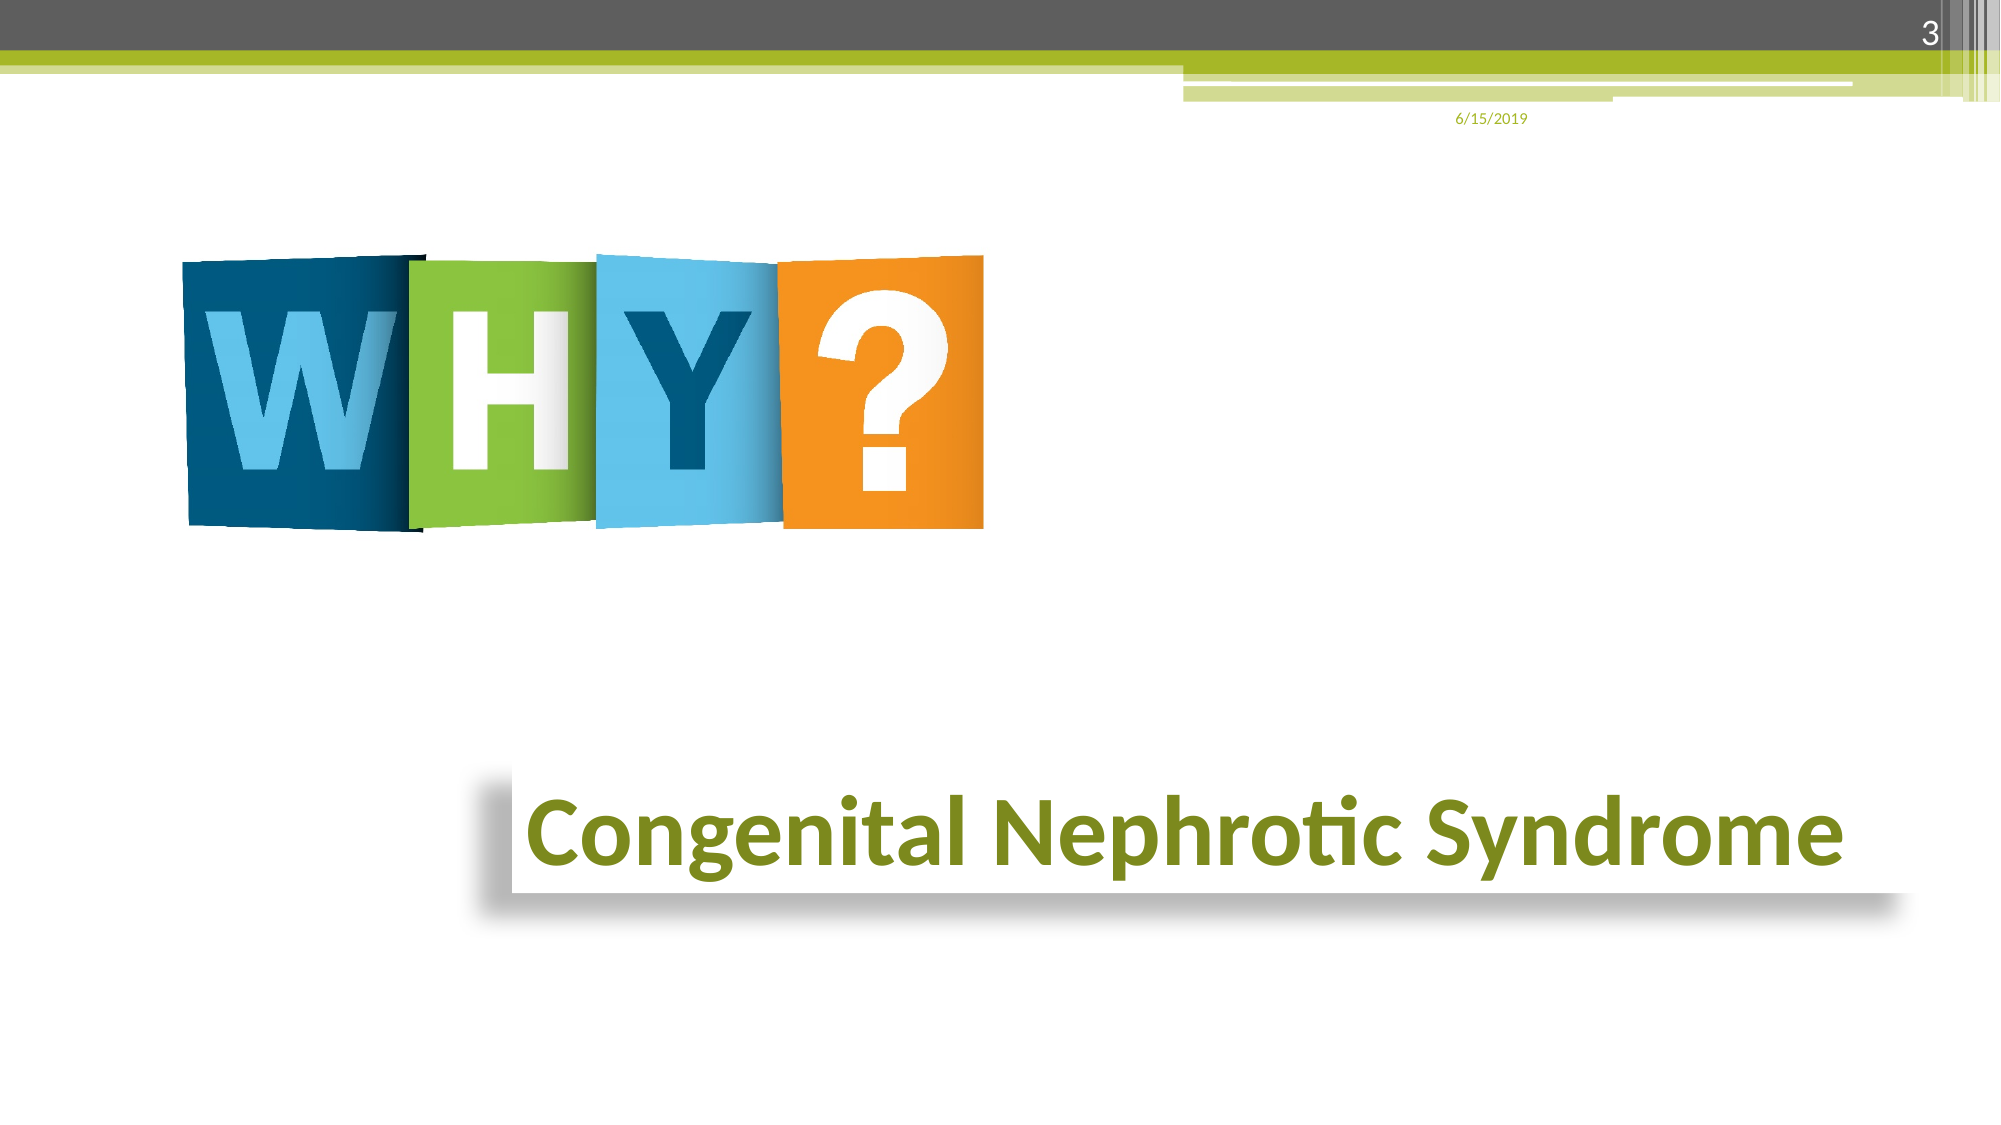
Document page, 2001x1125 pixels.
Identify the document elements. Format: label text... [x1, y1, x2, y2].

picture [73, 181, 1093, 596]
text_box Congenital Nephrotic Syndrome [511, 757, 1931, 894]
slide_number 3 [1788, 0, 1955, 61]
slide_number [1440, 100, 1650, 176]
